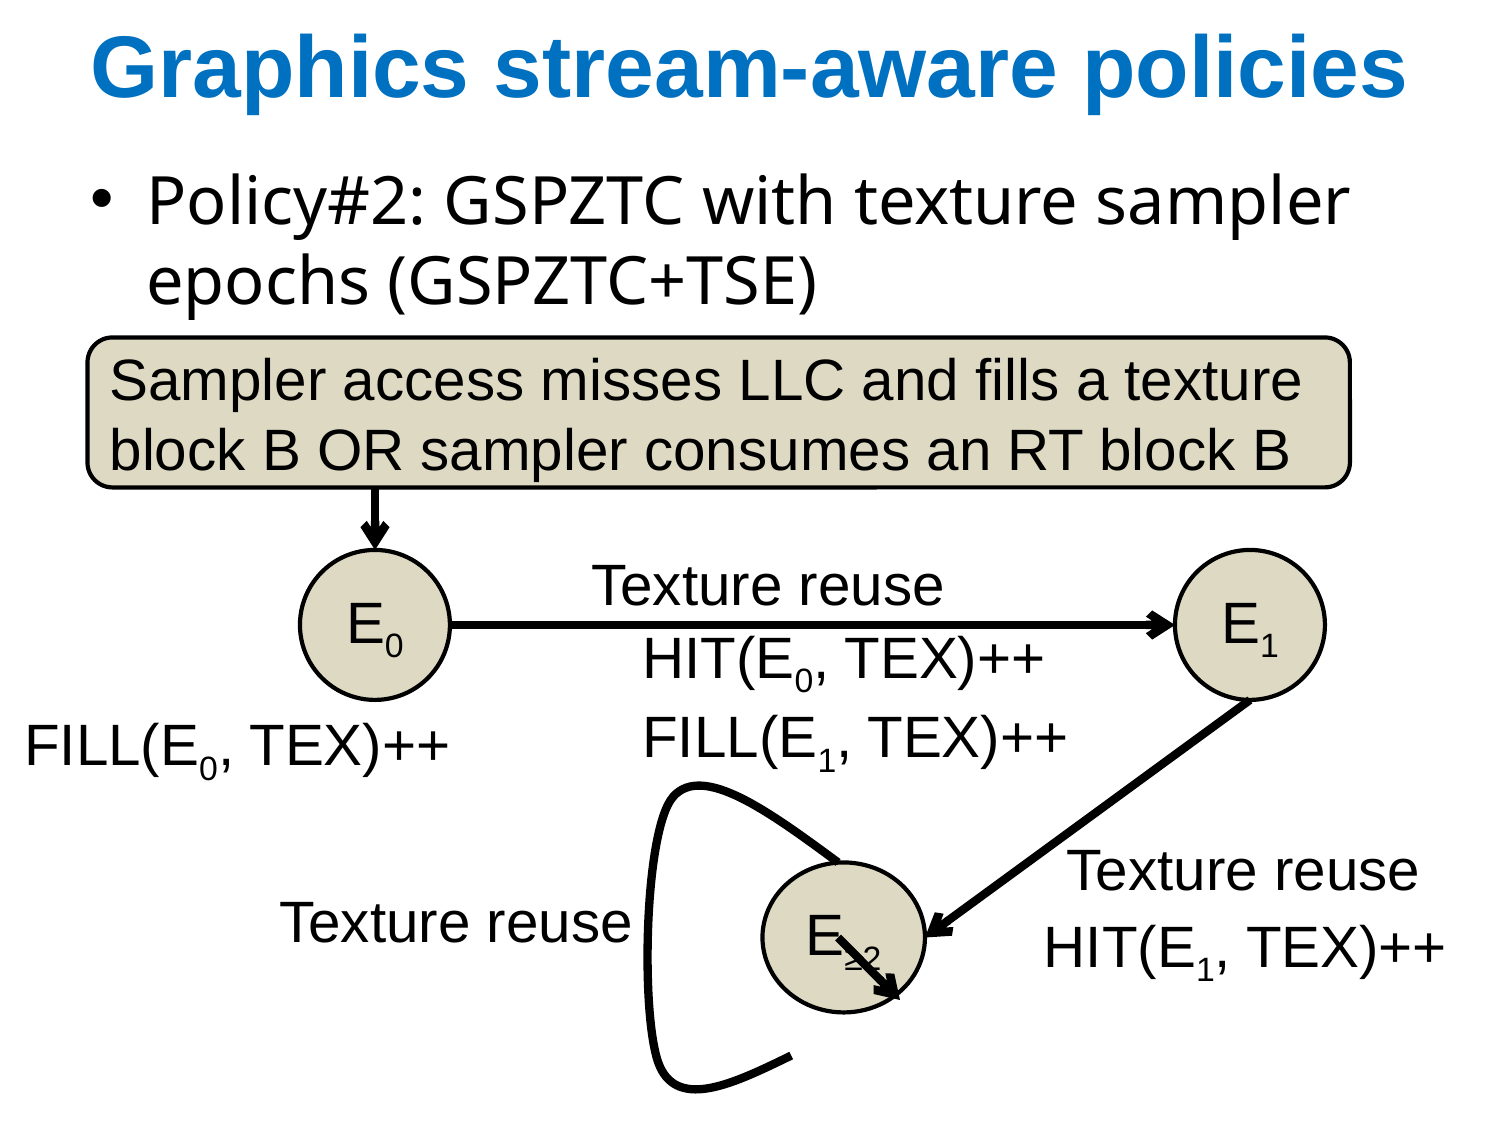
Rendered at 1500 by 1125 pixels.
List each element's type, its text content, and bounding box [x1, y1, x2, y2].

text_box E0 [297, 547, 452, 699]
text_box HIT(E0, TEX)++ FILL(E1, TEX)++ [627, 634, 1084, 787]
text_box Texture reuse [264, 876, 649, 962]
text_box Texture reuse [1254, 825, 1436, 901]
text_box HIT(E0, TEX)++ FILL(E1, TEX)++ [627, 612, 1084, 624]
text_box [924, 699, 1251, 938]
text_box FILL(E0, TEX)++ [9, 699, 466, 795]
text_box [790, 999, 901, 1056]
text_box Texture reuse [576, 539, 961, 624]
list Policy#2: GSPZTC with texture sampler epochs (GSPZTC+TSE) [75, 149, 1500, 1125]
text_box E≥2 [806, 860, 927, 998]
title Graphics stream-aware policies [0, 0, 1500, 125]
text_box E1 [1172, 547, 1328, 702]
text_box [645, 787, 840, 1092]
text_box Sampler access misses LLC and fills a texture block B OR sampler consumes an RT block B [85, 335, 1353, 490]
text_box HIT(E1, TEX)++ [1029, 901, 1462, 997]
